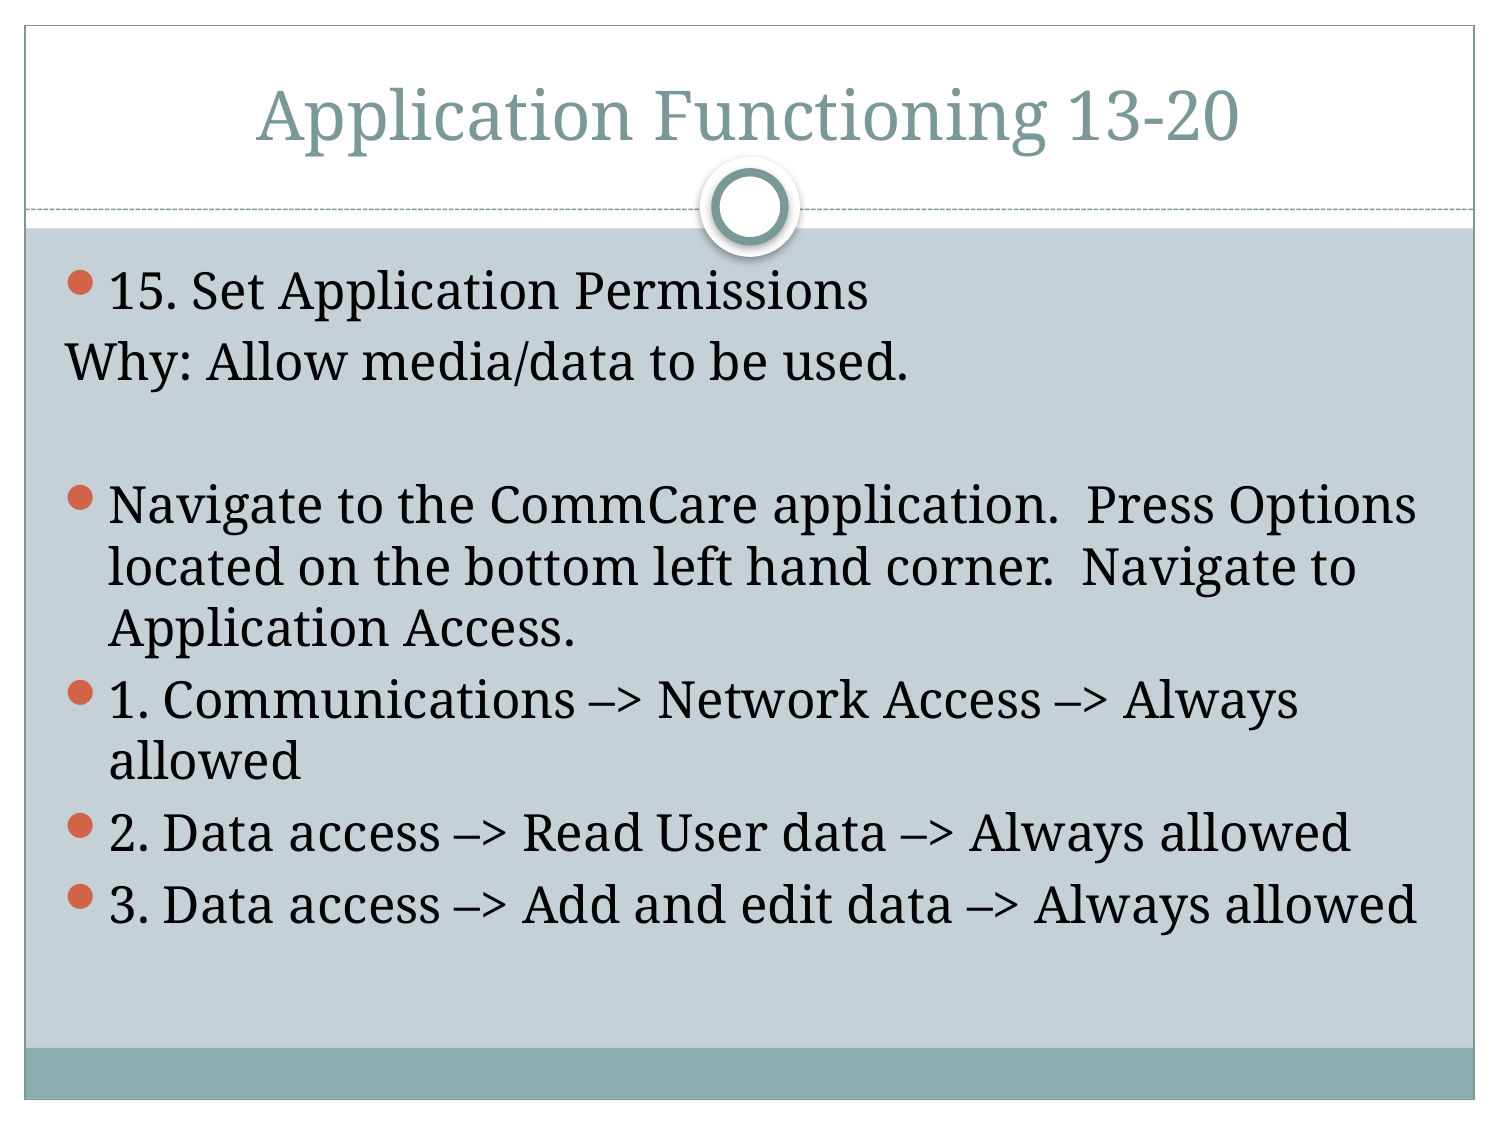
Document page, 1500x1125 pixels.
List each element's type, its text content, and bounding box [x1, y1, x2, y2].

title Application Functioning 13-20 [49, 37, 1450, 162]
list 15. Set Application Permissions Why: Allow media/data to be used. Navigate to the CommCare application. Press Options located on the bottom left hand corner. Navigate to Application Access. 1. Communications –> Network Access –> Always allowed 2. Data access –> Read User data –> Always allowed 3. Data access –> Add and edit data –> Always allowed [49, 250, 1445, 1001]
